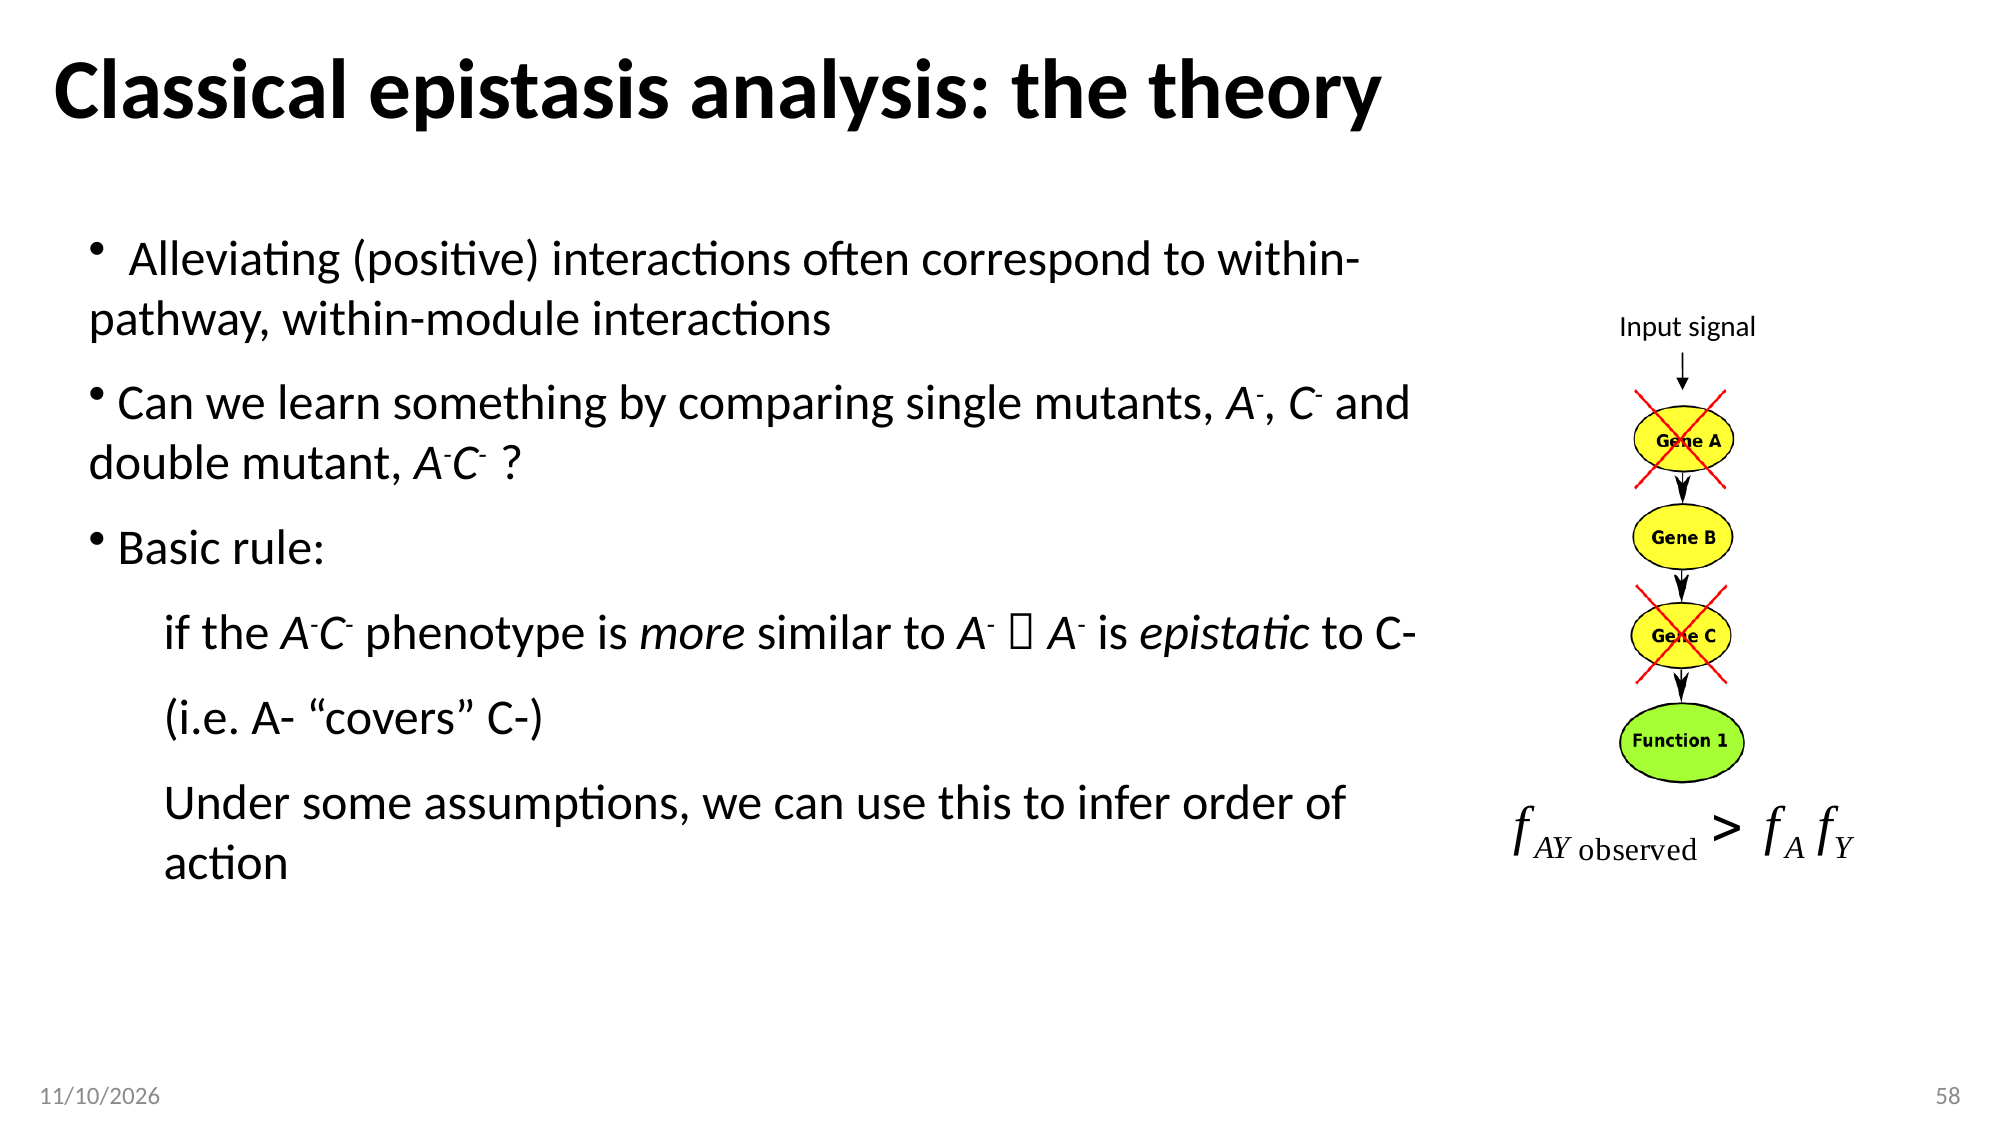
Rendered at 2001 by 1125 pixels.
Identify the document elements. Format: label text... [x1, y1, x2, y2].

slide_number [39, 1064, 490, 1125]
picture [1557, 352, 1820, 789]
text_box Alleviating (positive) interactions often correspond to within-pathway, within-module interactions Can we learn something by comparing single mutants, A-, C- and double mutant, A-C- ? Basic rule: if the A-C- phenotype is more similar to A-  A- is epistatic to C- (i.e. A- “covers” C-) Under some assumptions, we can use this to infer order of action [73, 217, 1493, 898]
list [1494, 789, 1864, 872]
text_box Input signal [1604, 299, 1805, 350]
slide_number 58 [1510, 1064, 1961, 1125]
title Classical epistasis analysis: the theory [39, 37, 1961, 145]
